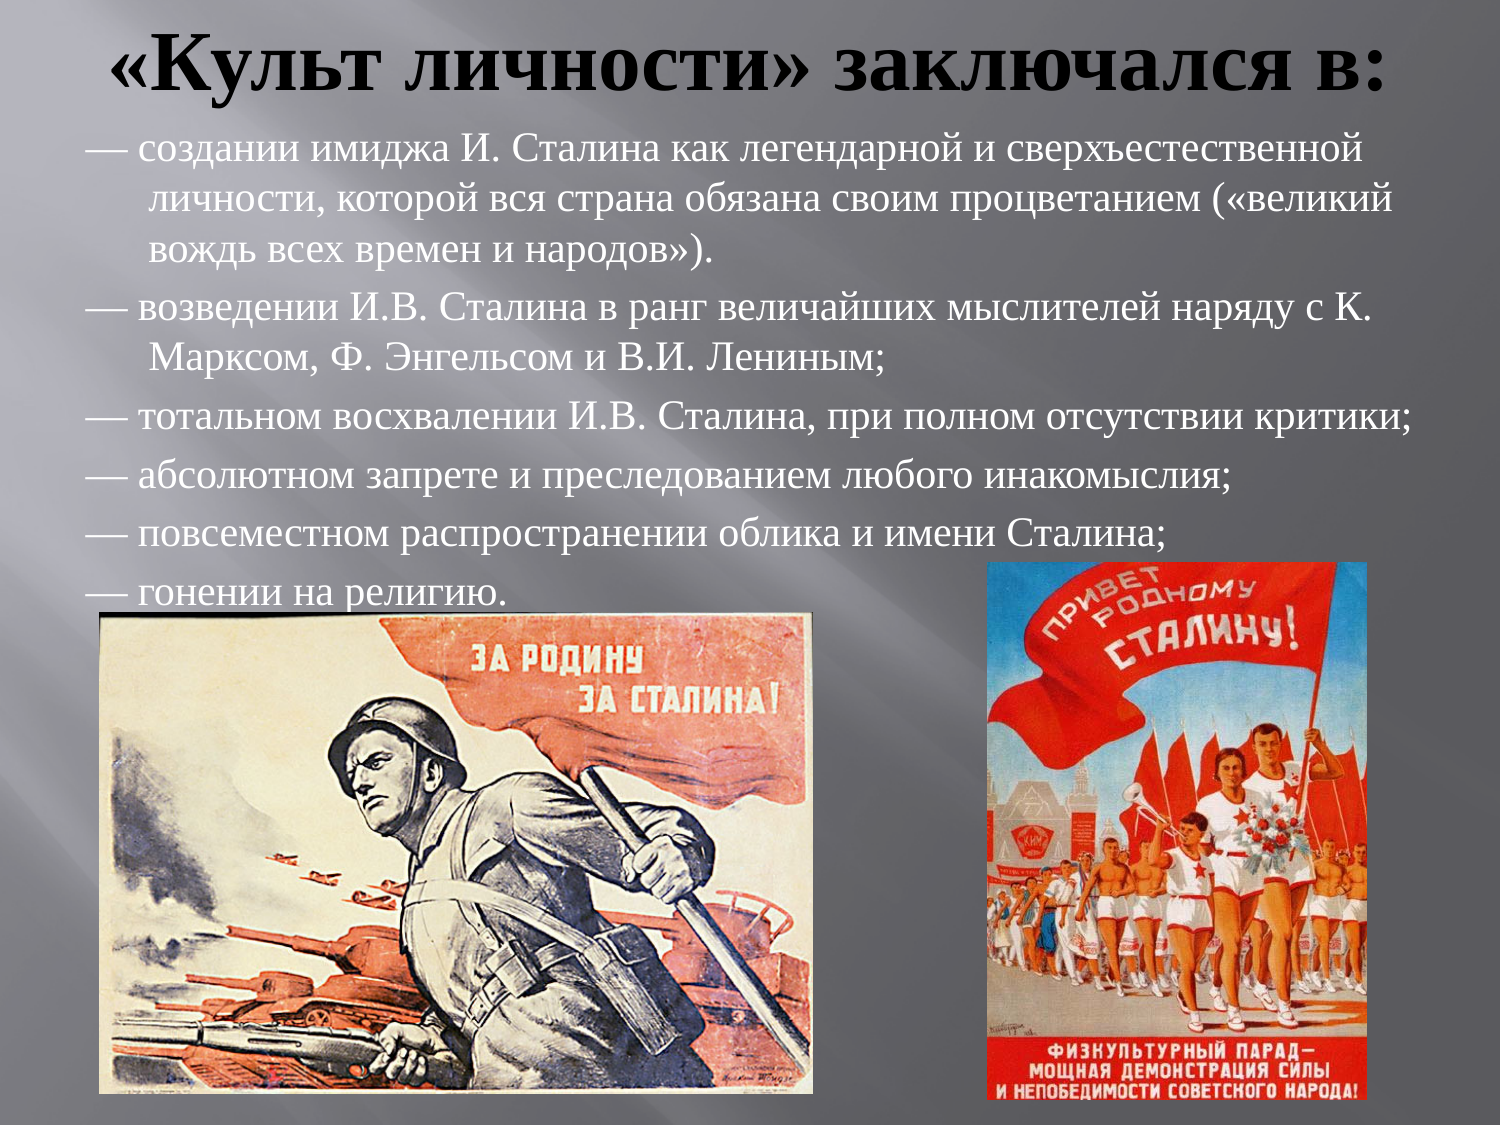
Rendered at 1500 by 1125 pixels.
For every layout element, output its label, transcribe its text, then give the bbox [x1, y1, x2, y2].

list — создании имиджа И. Сталина как легендарной и сверхъестественной личности, которой вся страна обязана своим процветанием («великий вождь всех времен и народов»). — возведении И.В. Сталина в ранг величайших мыслителей наряду с К. Марксом, Ф. Энгельсом и В.И. Лениным; — тотальном восхвалении И.В. Сталина, при полном отсутствии критики; — абсолютном запрете и преследованием любого инакомыслия; — повсеместном распространении облика и имени Сталина; — гонении на религию. [50, 112, 1438, 800]
picture [987, 562, 1367, 1100]
picture [99, 612, 813, 1094]
title «Культ личности» заключался в: [75, 12, 1425, 100]
